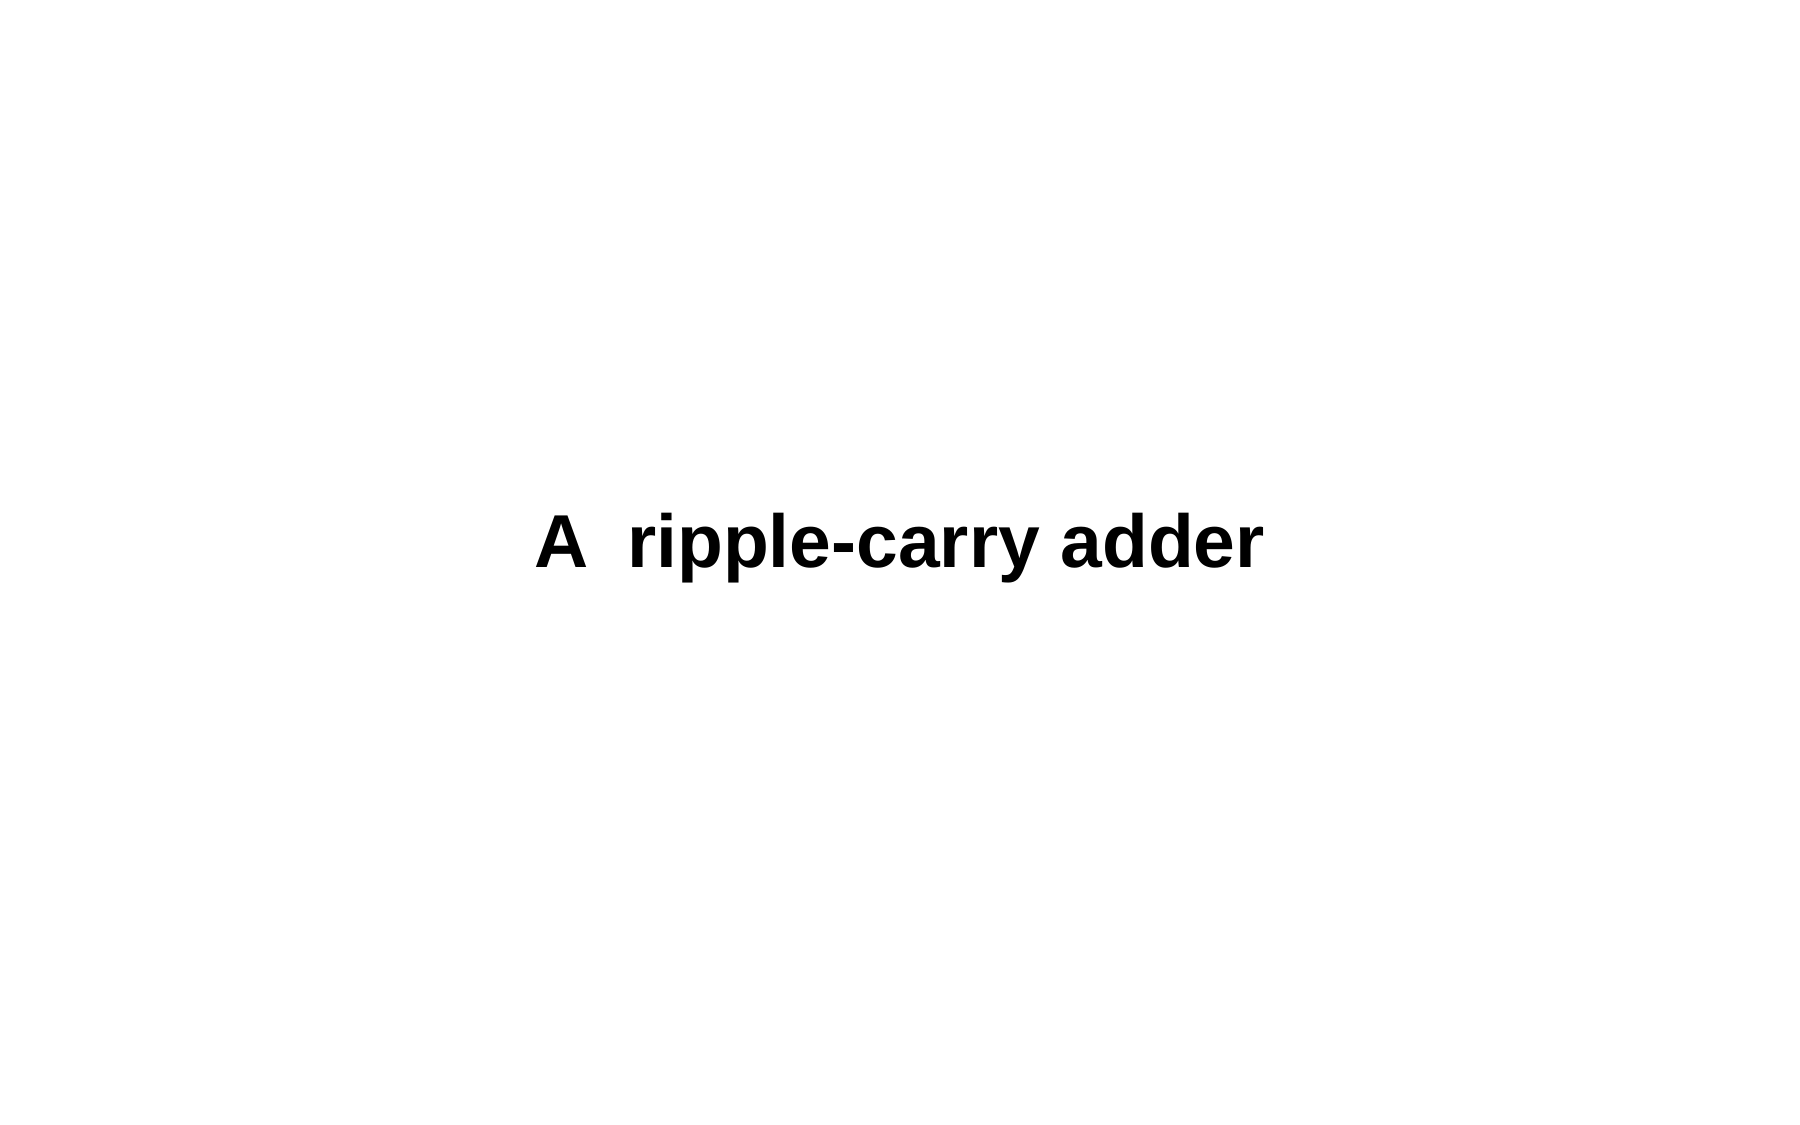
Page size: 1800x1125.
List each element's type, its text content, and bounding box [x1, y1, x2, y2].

title A ripple-carry adder [150, 412, 1650, 663]
